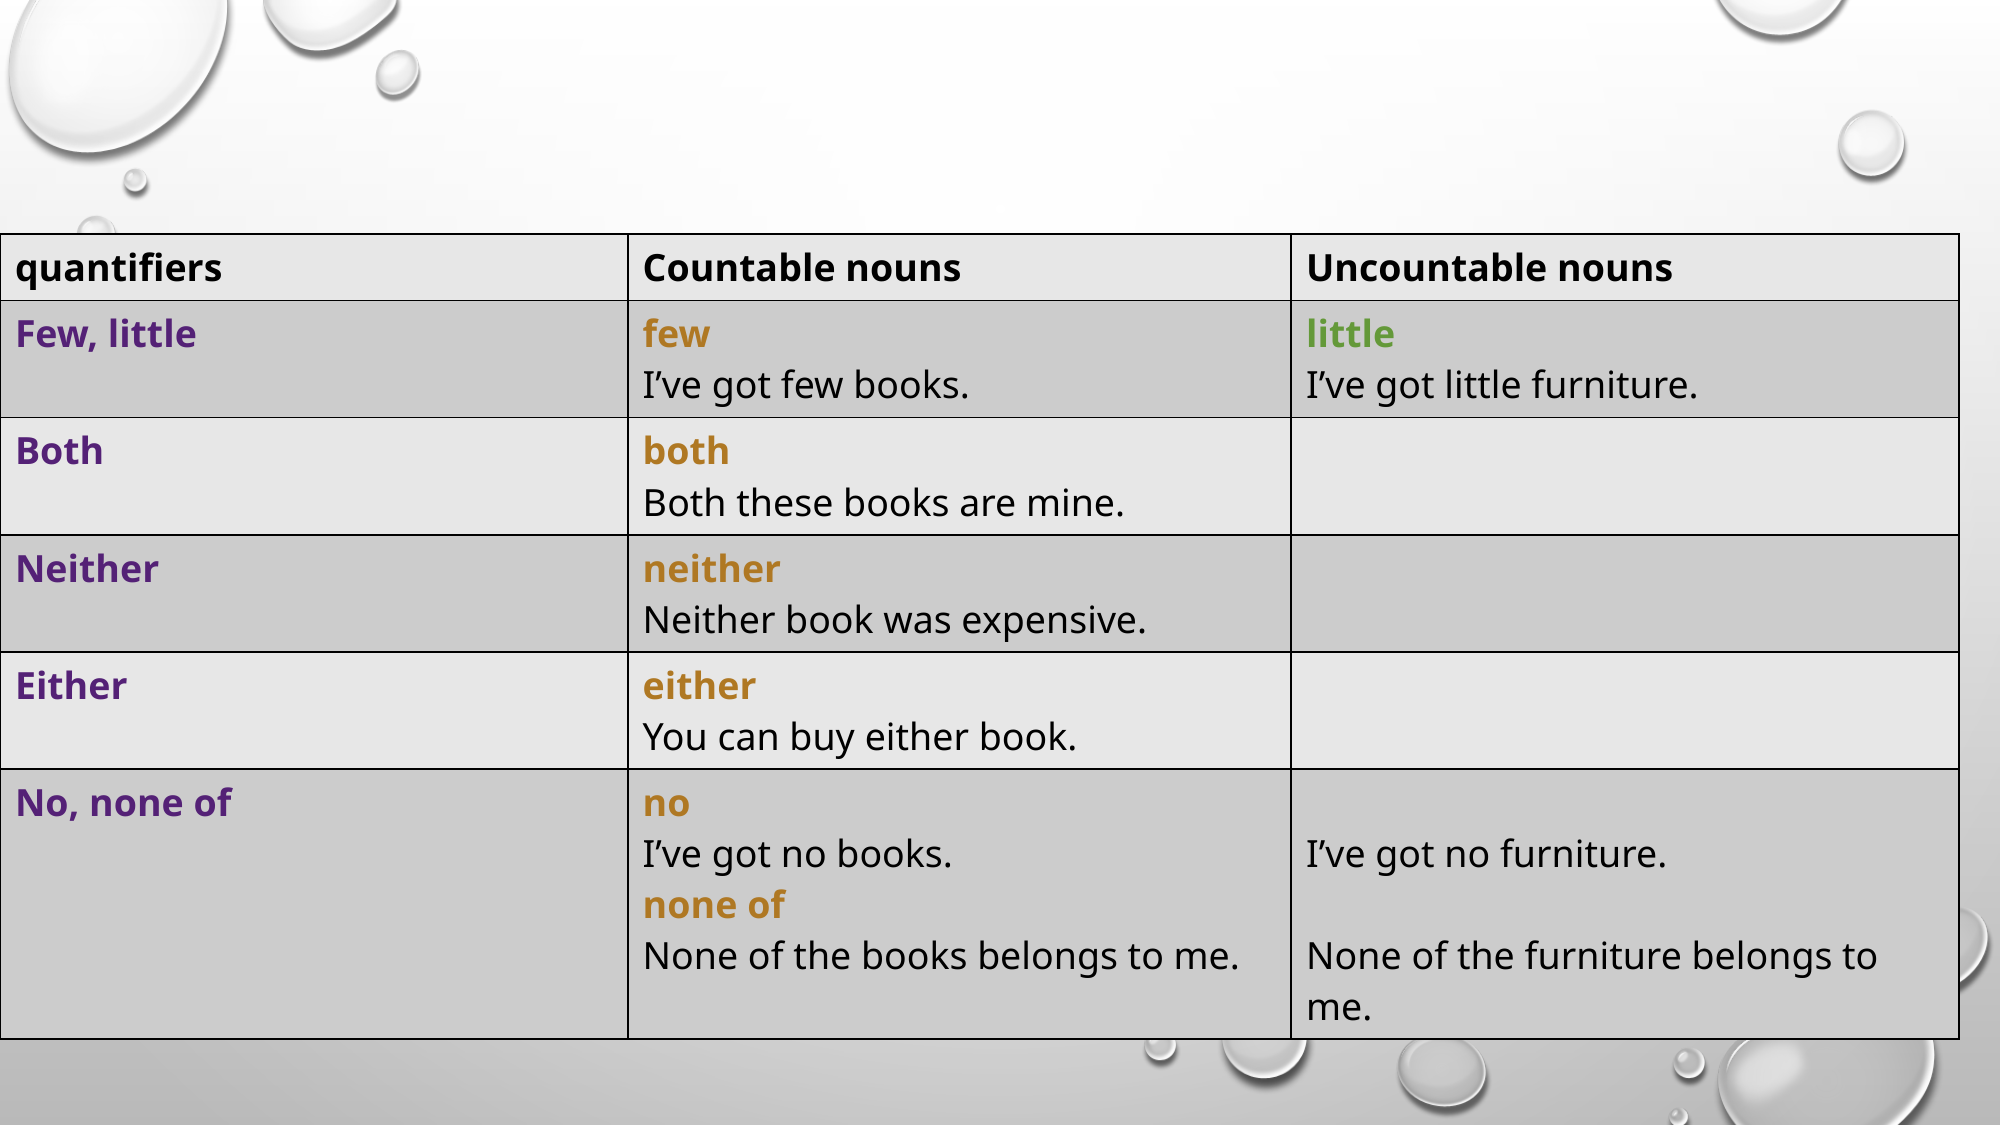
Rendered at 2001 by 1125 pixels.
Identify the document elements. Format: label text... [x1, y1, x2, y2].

table_cell I’ve got no furniture. None of the furniture belongs to me. [1292, 770, 1958, 1038]
table_header quantifiers [1, 235, 627, 300]
table_cell no I’ve got no books. none of None of the books belongs to me. [629, 770, 1290, 1038]
table_cell [1292, 653, 1958, 768]
table_cell Both [1, 418, 627, 534]
table_cell Neither [1, 536, 627, 651]
table_cell few I’ve got few books. [629, 301, 1290, 417]
table_cell [1292, 536, 1958, 651]
table_cell neither Neither book was expensive. [629, 536, 1290, 651]
table_cell little I’ve got little furniture. [1292, 301, 1958, 417]
table_cell Few, little [1, 301, 627, 417]
picture [0, 0, 2000, 1125]
table_cell Either [1, 653, 627, 768]
table_header Countable nouns [629, 235, 1290, 300]
table_cell either You can buy either book. [629, 653, 1290, 768]
table_cell [1292, 418, 1958, 534]
table_cell No, none of [1, 770, 627, 1038]
table_cell both Both these books are mine. [629, 418, 1290, 534]
table_header Uncountable nouns [1292, 235, 1958, 300]
